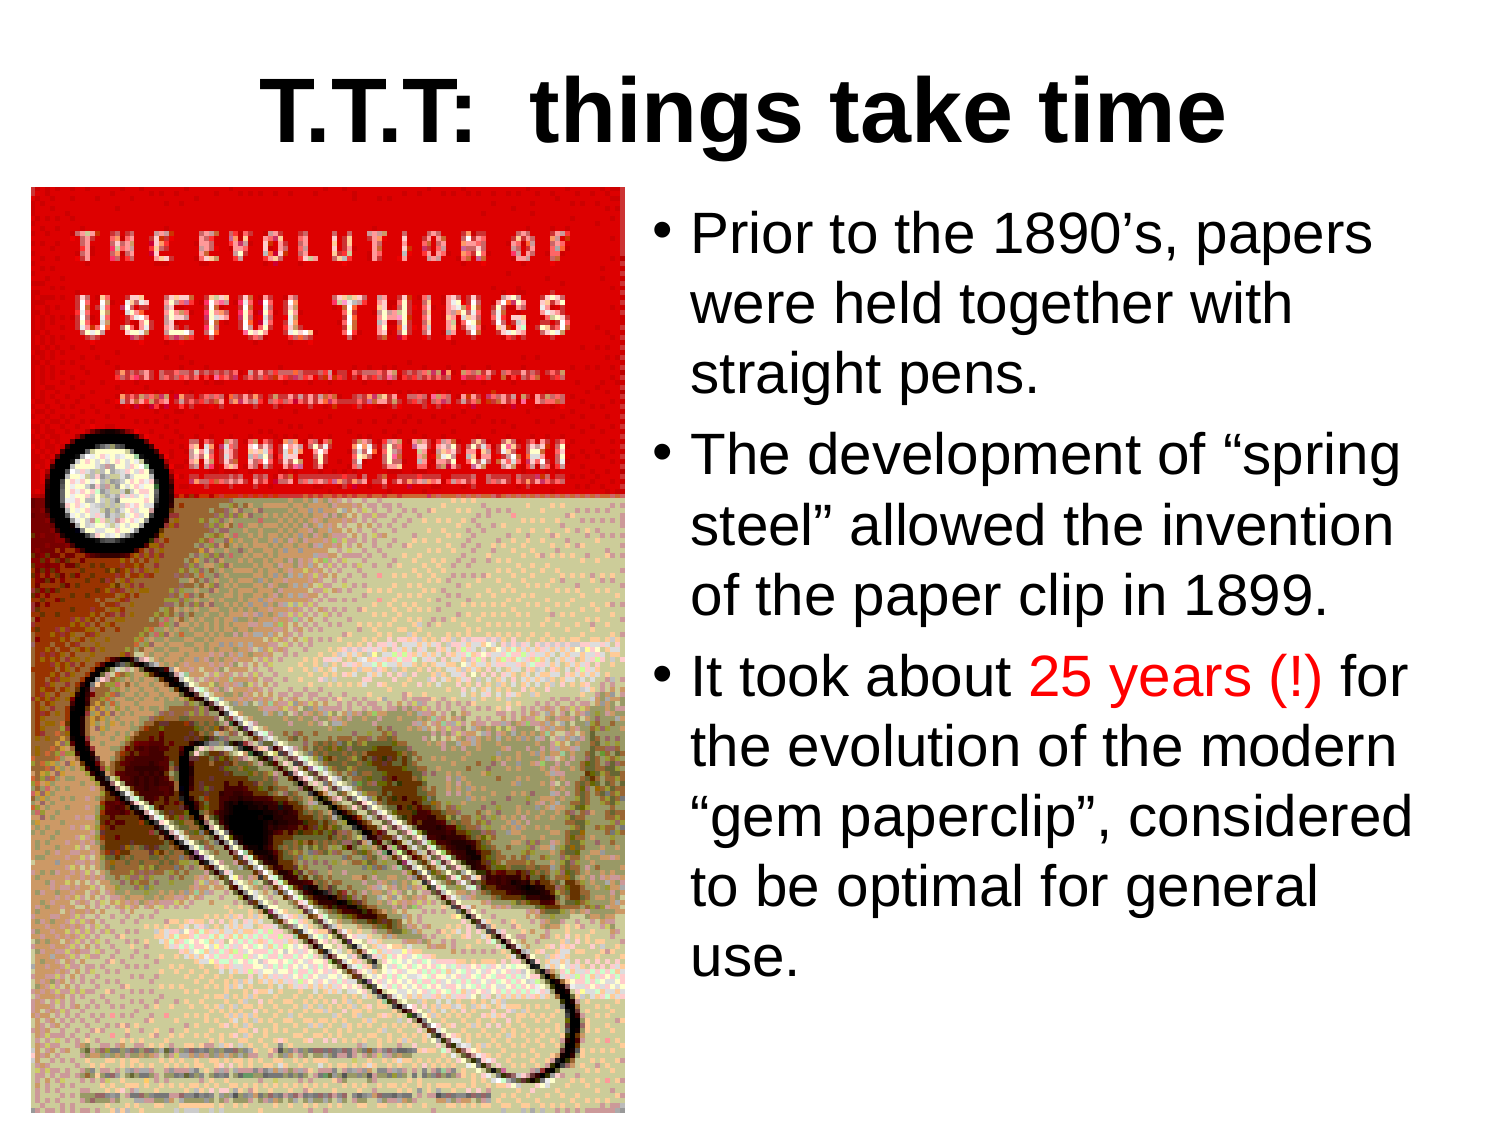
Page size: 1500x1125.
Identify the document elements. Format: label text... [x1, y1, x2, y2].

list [31, 187, 626, 1113]
list Prior to the 1890’s, papers were held together with straight pens. The development of “spring steel” allowed the invention of the paper clip in 1899. It took about 25 years (!) for the evolution of the modern “gem paperclip”, considered to be optimal for general use. [637, 187, 1463, 1025]
title T.T.T: things take time [24, 24, 1463, 188]
